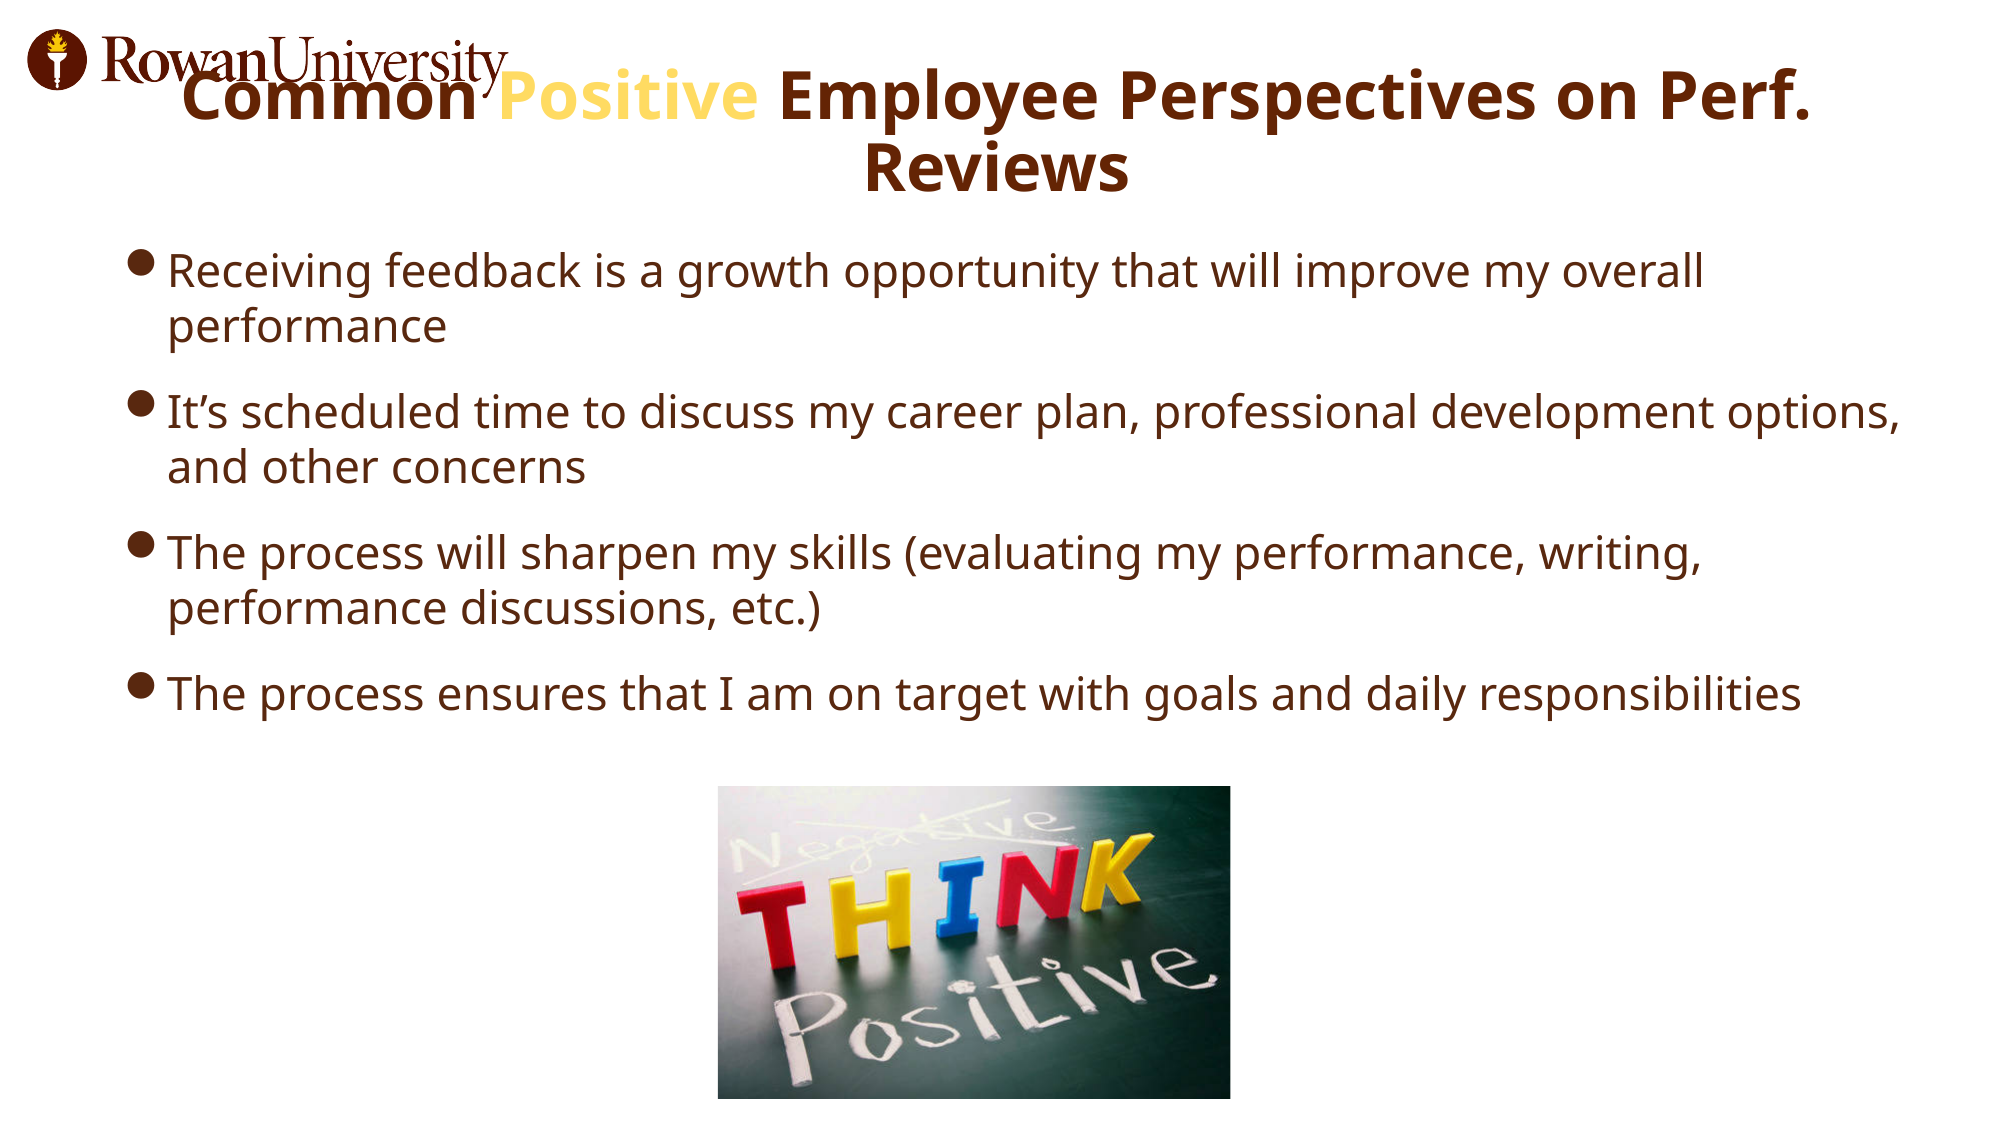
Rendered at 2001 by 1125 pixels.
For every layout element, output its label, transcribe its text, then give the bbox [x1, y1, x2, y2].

picture [717, 786, 1231, 1099]
title Common Positive Employee Perspectives on Perf. Reviews [38, 110, 1956, 206]
picture [0, 0, 540, 130]
list Receiving feedback is a growth opportunity that will improve my overall performance It’s scheduled time to discuss my career plan, professional development options, and other concerns The process will sharpen my skills (evaluating my performance, writing, performance discussions, etc.) The process ensures that I am on target with goals and daily responsibilities [111, 241, 1910, 725]
